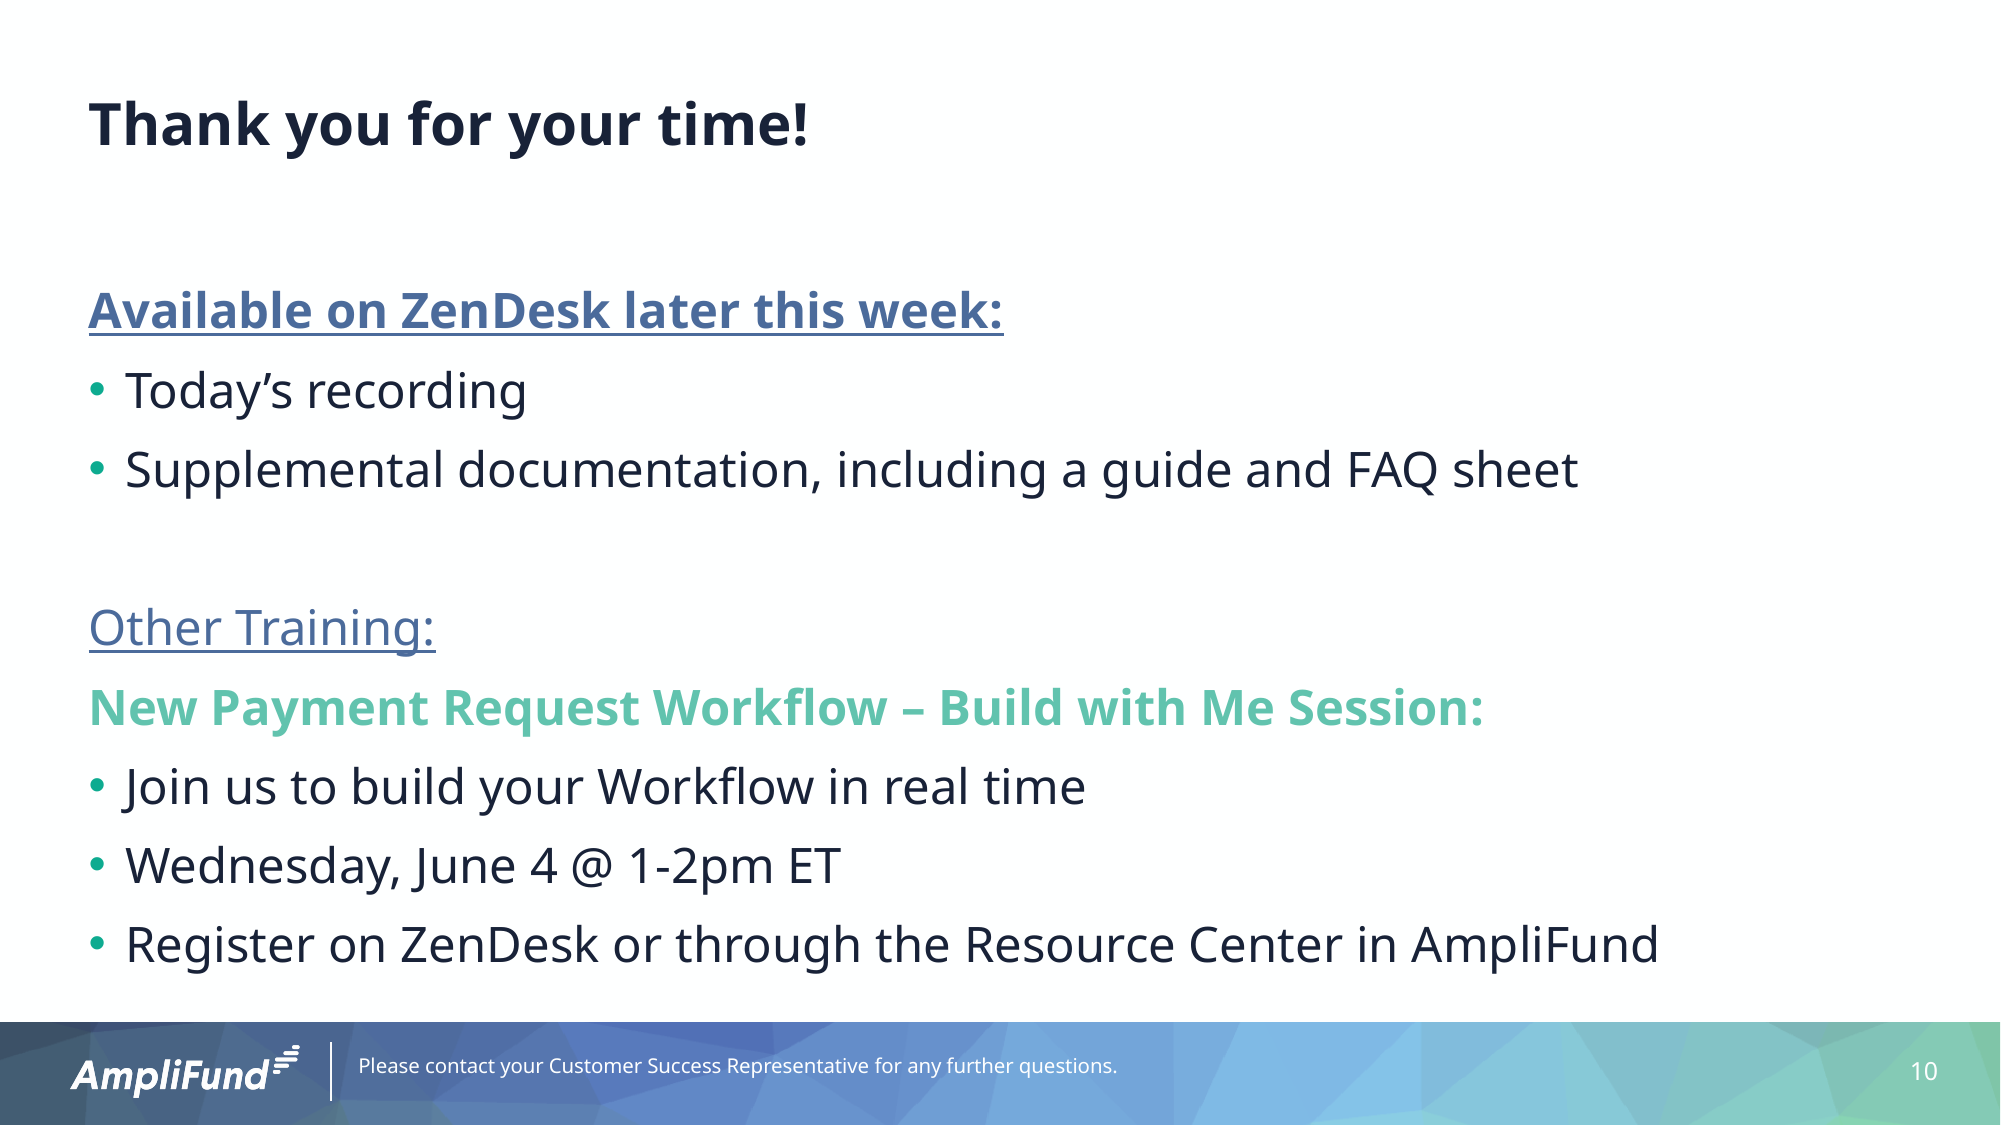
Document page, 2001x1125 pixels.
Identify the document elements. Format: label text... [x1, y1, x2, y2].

title Thank you for your time! [73, 59, 1925, 195]
picture [0, 1022, 2001, 1125]
list Available on ZenDesk later this week: Today’s recording Supplemental documentation, including a guide and FAQ sheet Other Training: New Payment Request Workflow – Build with Me Session: Join us to build your Workflow in real time Wednesday, June 4 @ 1-2pm ET Register on ZenDesk or through the Resource Center in AmpliFund [73, 272, 1925, 987]
list Please contact your Customer Success Representative for any further questions. [343, 1045, 1238, 1100]
slide_number 10 [1503, 1042, 1954, 1103]
